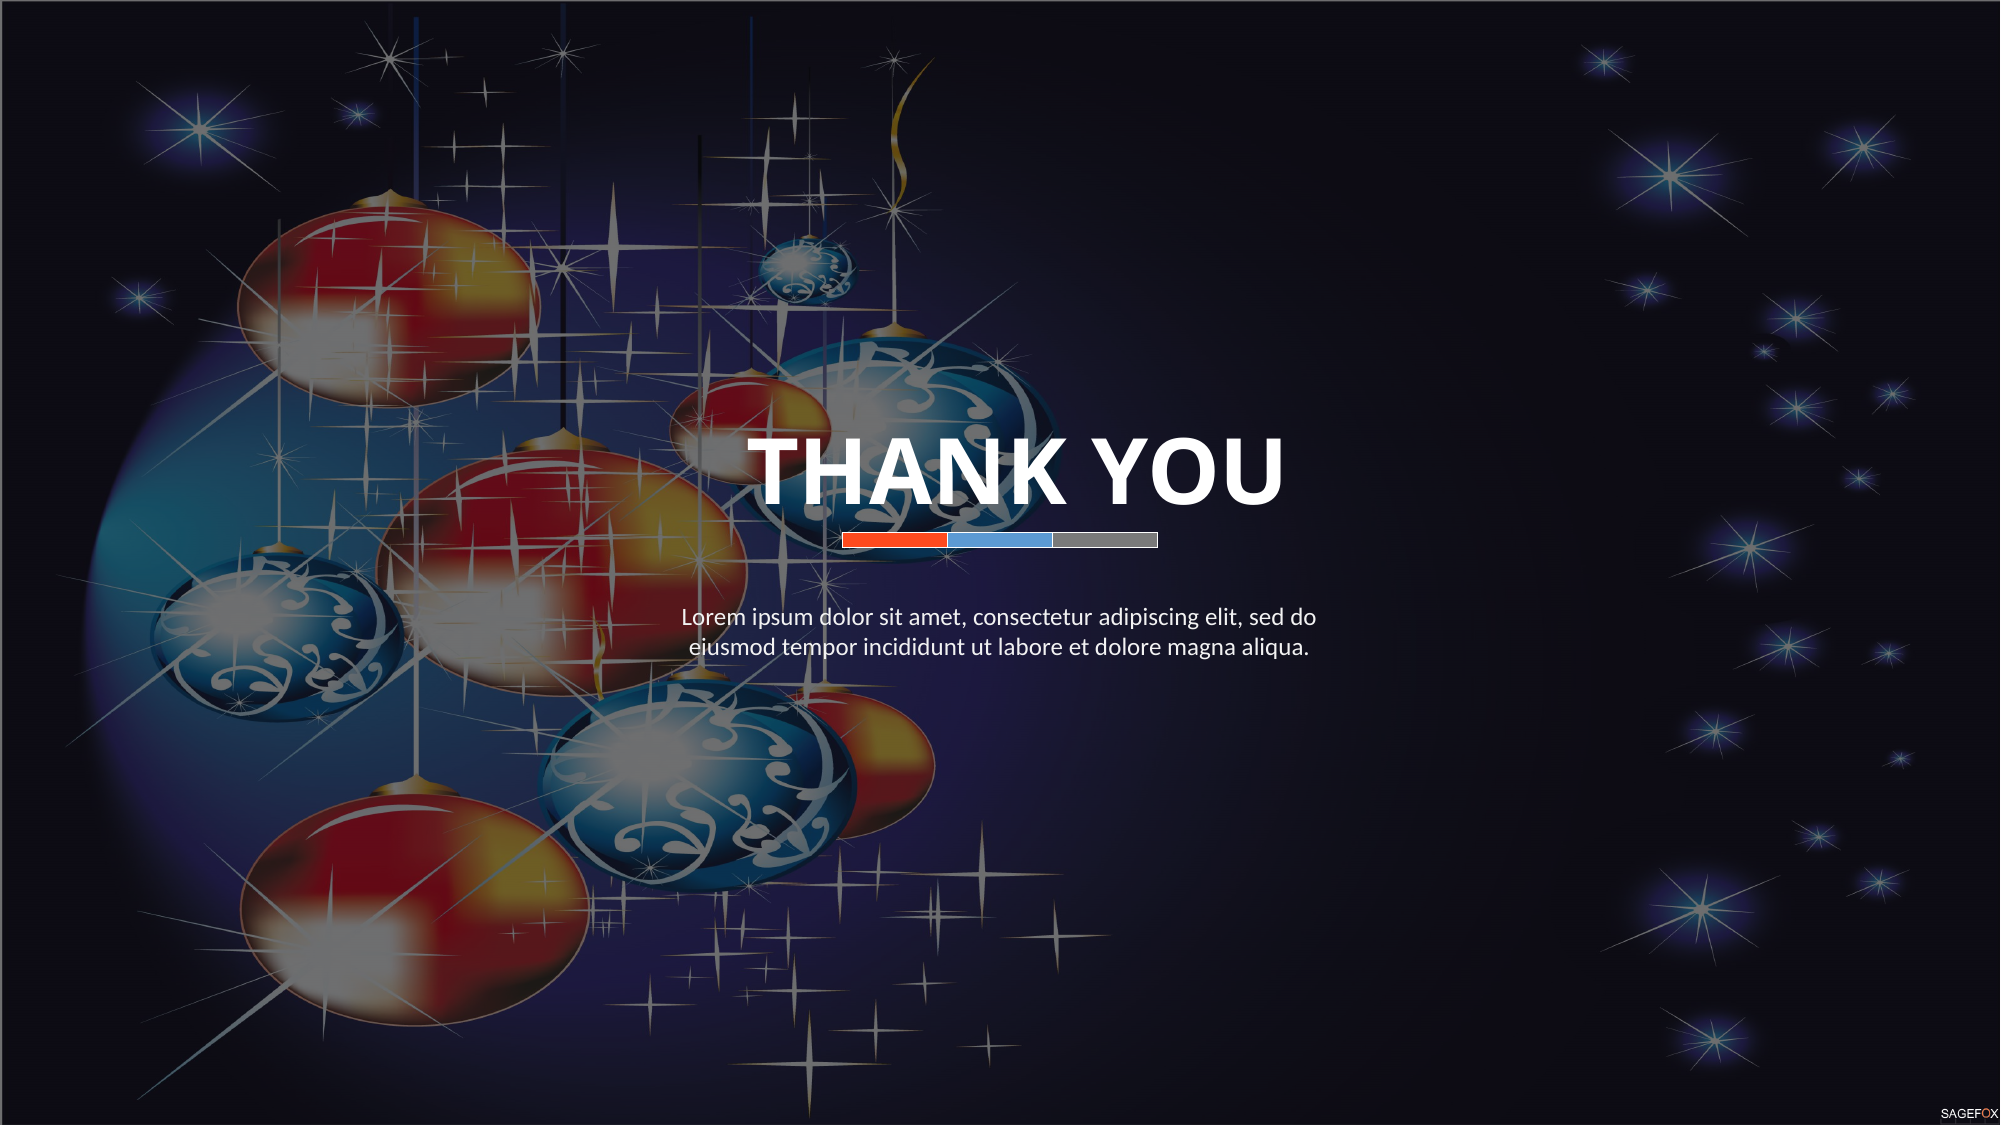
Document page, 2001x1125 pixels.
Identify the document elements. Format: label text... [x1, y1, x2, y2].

text_box THANK YOU [565, 405, 1470, 531]
text_box Lorem ipsum dolor sit amet, consectetur adipiscing elit, sed do eiusmod tempor incididunt ut labore et dolore magna aliqua. [660, 593, 1340, 668]
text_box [842, 532, 1158, 548]
picture [0, 0, 2001, 1125]
